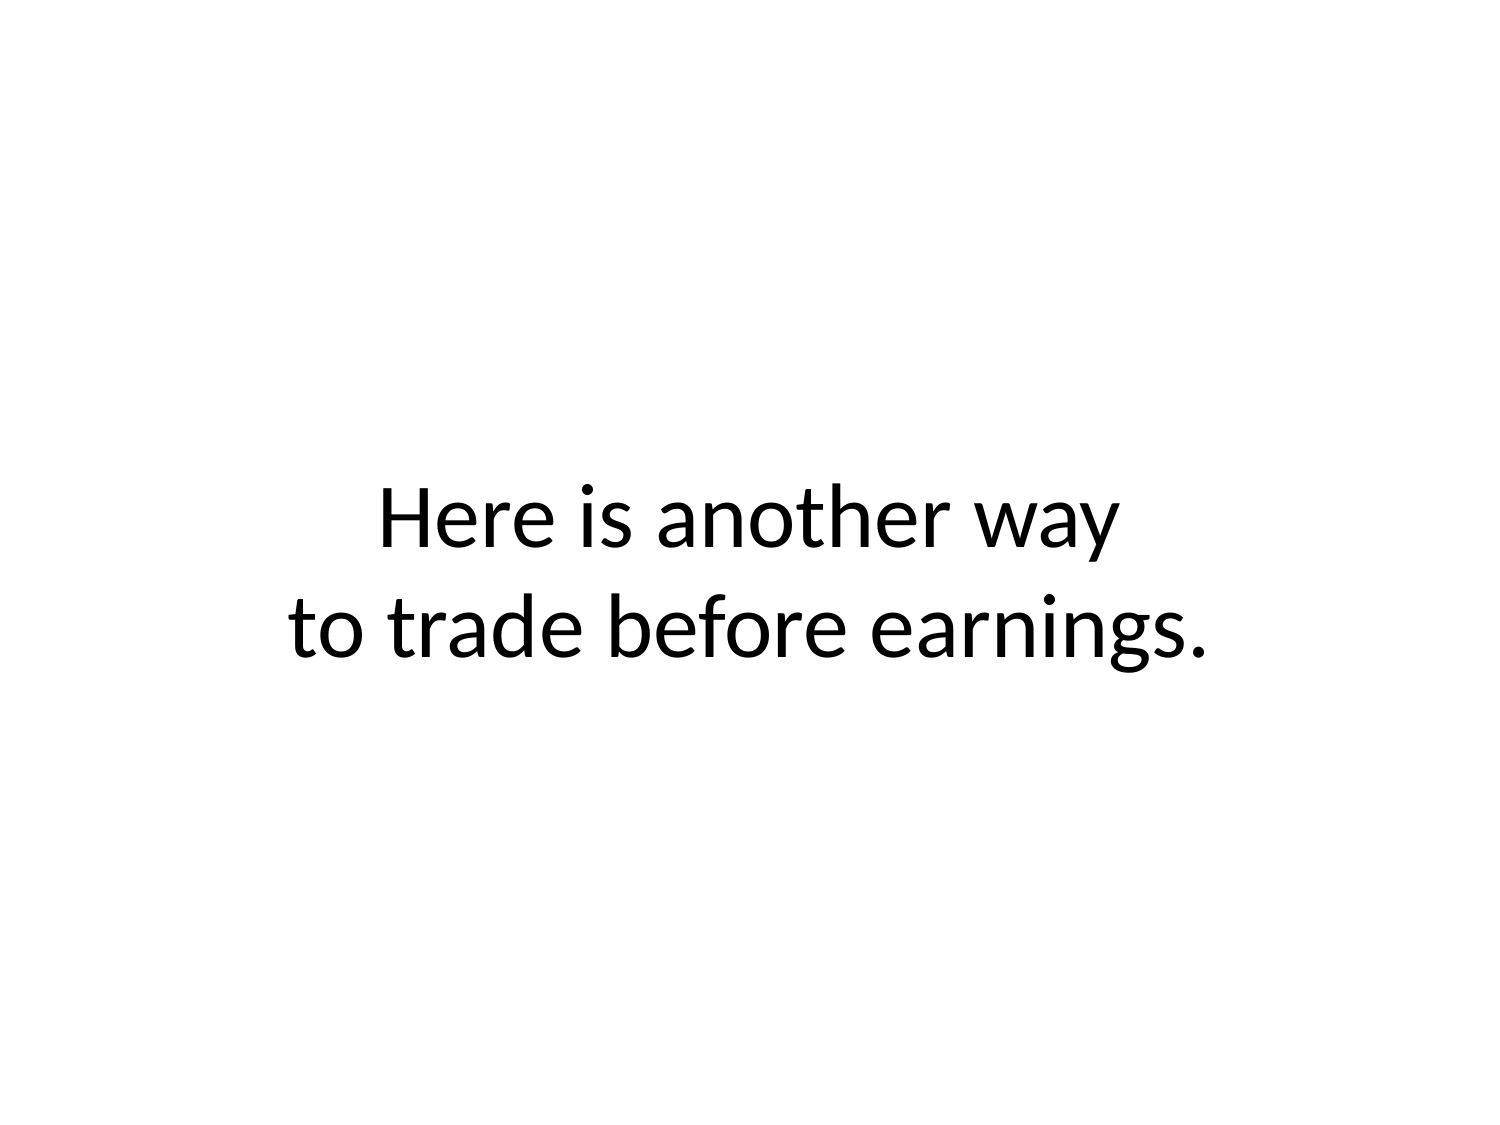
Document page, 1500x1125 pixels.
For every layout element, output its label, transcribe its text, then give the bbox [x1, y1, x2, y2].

title Here is another way to trade before earnings. [75, 45, 1425, 1088]
